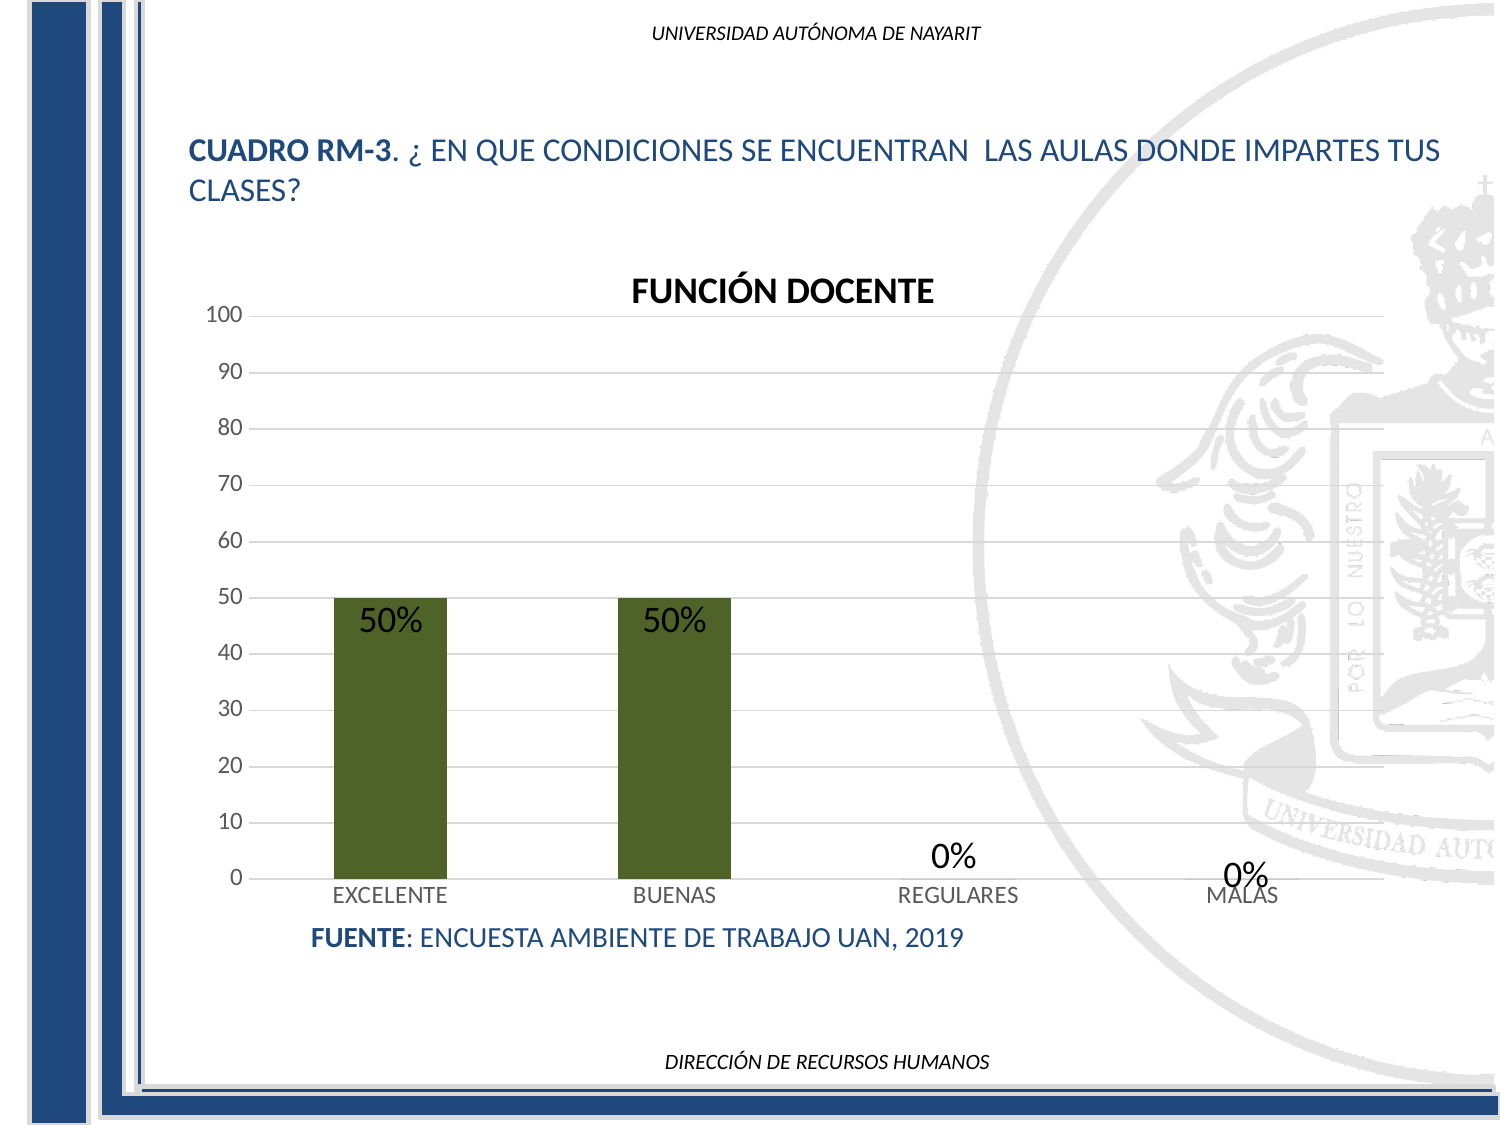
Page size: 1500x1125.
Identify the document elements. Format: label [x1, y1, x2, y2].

chart [180, 291, 1409, 924]
text_box [29, 0, 1500, 1125]
